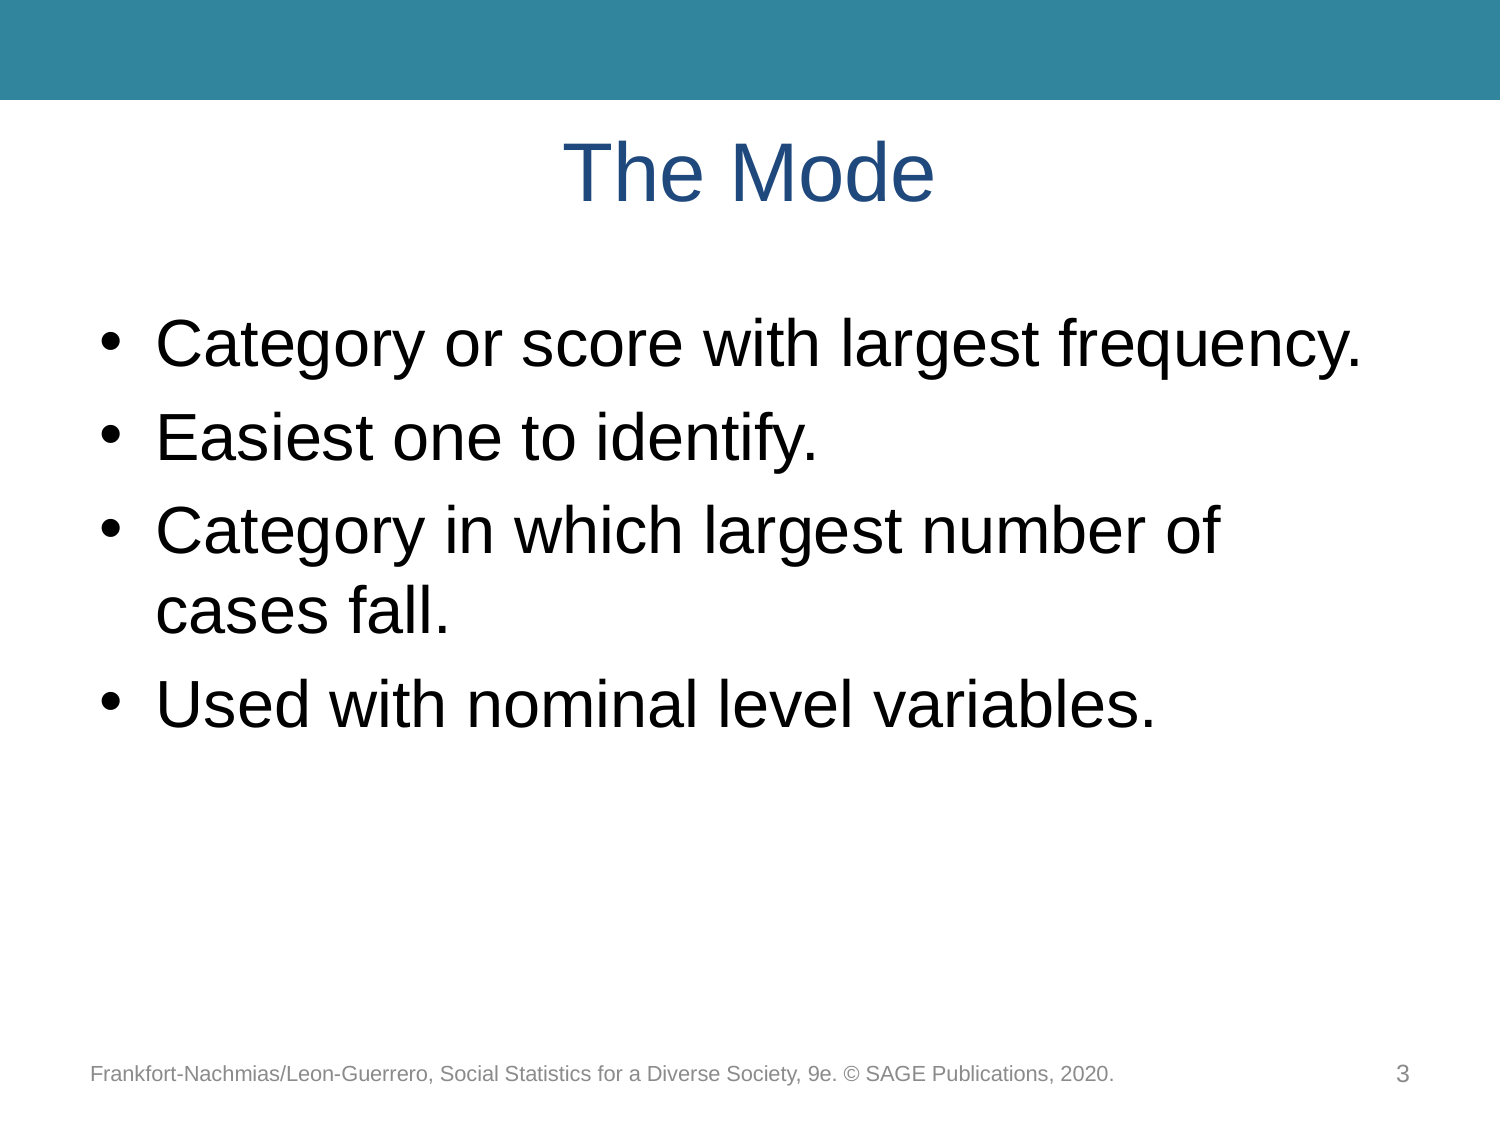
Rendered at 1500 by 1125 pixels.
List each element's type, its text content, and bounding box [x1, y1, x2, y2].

title The Mode [75, 93, 1425, 244]
footer Frankfort-Nachmias/Leon-Guerrero, Social Statistics for a Diverse Society, 9e. © SAGE Publications, 2020. [75, 1042, 1313, 1103]
slide_number 3 [1350, 1042, 1425, 1103]
list Category or score with largest frequency. Easiest one to identify. Category in which largest number of cases fall. Used with nominal level variables. [84, 292, 1425, 1013]
